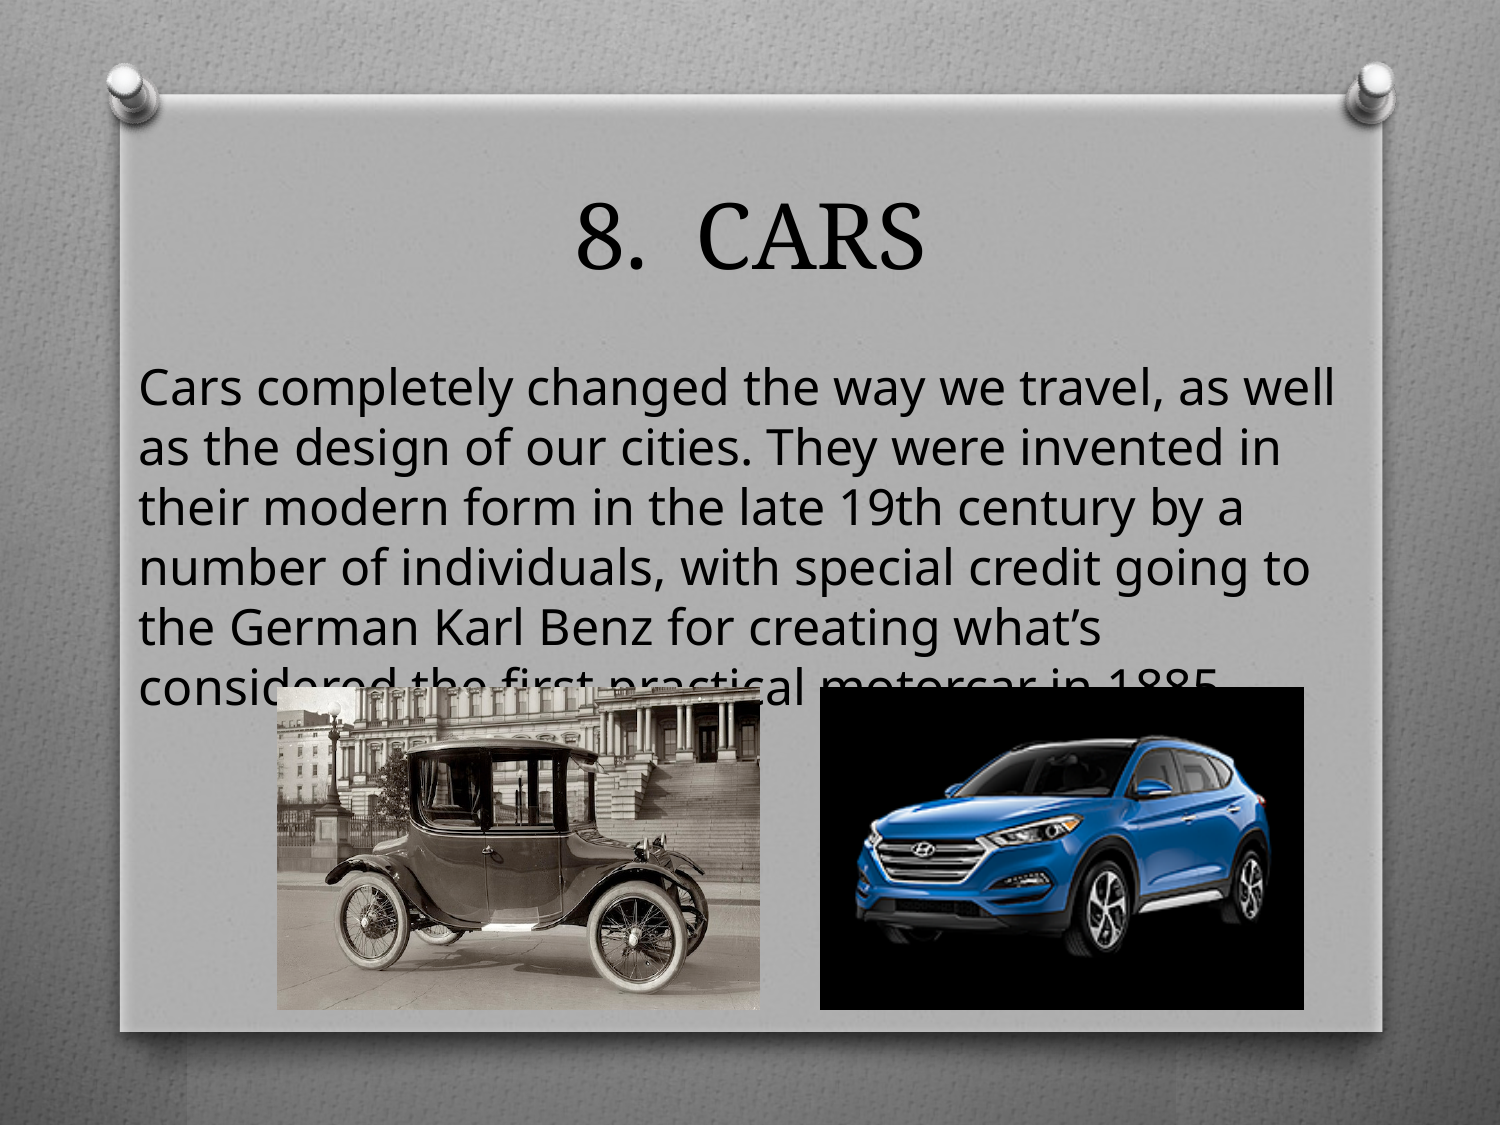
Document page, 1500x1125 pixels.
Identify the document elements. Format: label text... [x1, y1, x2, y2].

picture [277, 686, 761, 1010]
picture [820, 687, 1305, 1010]
picture [75, 29, 198, 153]
list Cars completely changed the way we travel, as well as the design of our cities. They were invented in their modern form in the late 19th century by a number of individuals, with special credit going to the German Karl Benz for creating what’s considered the first practical motorcar in 1885. [123, 347, 1388, 1035]
title 8. CARS [179, 134, 1323, 332]
picture [1317, 35, 1439, 156]
